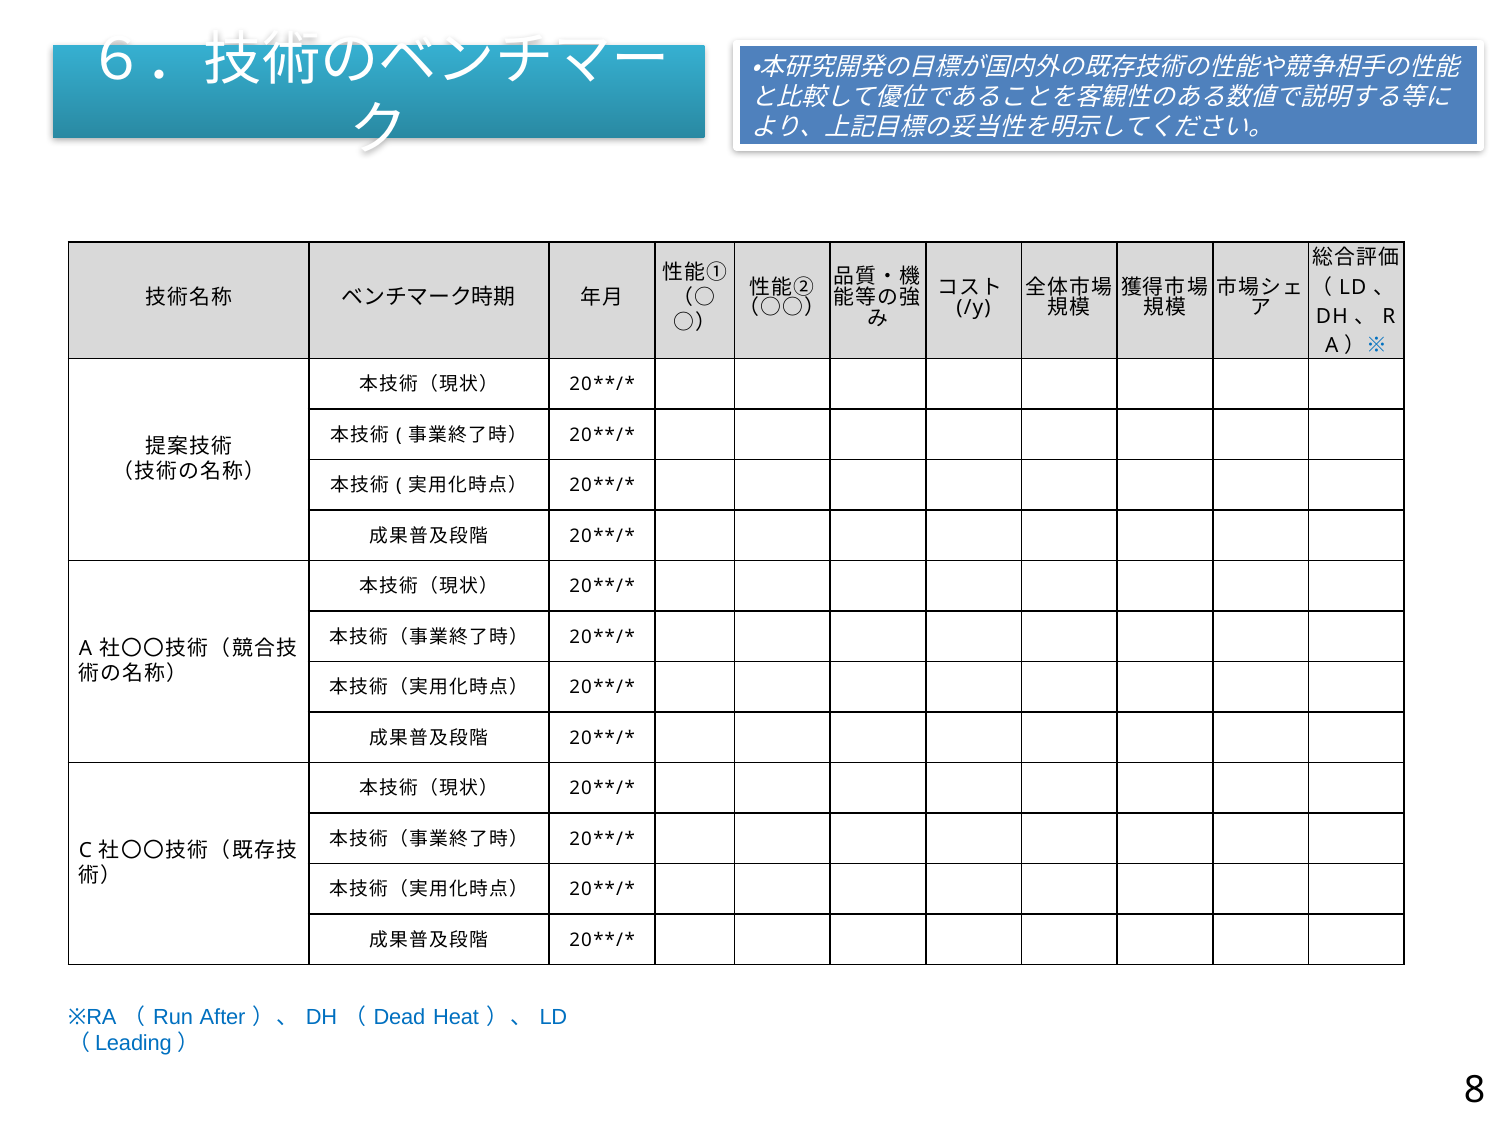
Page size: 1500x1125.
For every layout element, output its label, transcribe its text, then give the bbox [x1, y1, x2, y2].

table_cell 提案技術 （技術の名称） [69, 359, 308, 560]
table_cell 本技術（現状） [310, 763, 548, 812]
table_cell [1214, 814, 1308, 863]
table_cell [927, 410, 1021, 459]
table_cell 20**/* [550, 915, 654, 964]
table_cell 成果普及段階 [310, 713, 548, 762]
table_header 総合評価（LD、DH、RA）※ [1309, 243, 1403, 358]
table_cell [1214, 359, 1308, 408]
table_header コスト(/y) [927, 243, 1021, 358]
table_cell [1022, 511, 1116, 560]
table_cell [1118, 713, 1212, 762]
table_cell 20**/* [550, 612, 654, 661]
table_cell [656, 561, 734, 610]
table_header 性能② （○○） [735, 243, 829, 358]
table_cell 20**/* [550, 814, 654, 863]
table_cell 20**/* [550, 864, 654, 913]
table_cell [735, 662, 829, 711]
table_cell 20**/* [550, 511, 654, 560]
table_cell [927, 662, 1021, 711]
table_cell [656, 662, 734, 711]
table_cell [1309, 864, 1403, 913]
table_cell [831, 511, 925, 560]
table_cell [1214, 511, 1308, 560]
table_cell [1214, 915, 1308, 964]
table_cell 本技術（事業終了時） [310, 814, 548, 863]
table_cell [1309, 359, 1403, 408]
table_cell [1309, 561, 1403, 610]
table_cell [1118, 410, 1212, 459]
table_cell [1118, 915, 1212, 964]
table_header 全体市場規模 [1022, 243, 1116, 358]
table_cell [1309, 612, 1403, 661]
table_cell [735, 410, 829, 459]
table_cell [1118, 814, 1212, 863]
table_cell [1214, 612, 1308, 661]
table_cell [1022, 763, 1116, 812]
table_cell [1309, 511, 1403, 560]
table_cell [1022, 864, 1116, 913]
table_cell [927, 713, 1021, 762]
title ６．技術のベンチマーク [53, 45, 705, 138]
table_cell 20**/* [550, 460, 654, 509]
table_cell [735, 612, 829, 661]
table_cell [1118, 864, 1212, 913]
table_cell [656, 713, 734, 762]
table_cell [1022, 713, 1116, 762]
table_cell [1022, 915, 1116, 964]
table_cell [927, 460, 1021, 509]
table_header 品質・機能等の強み [831, 243, 925, 358]
text_box ※RA（Run After）、DH（Dead Heat）、LD（Leading） [53, 995, 588, 1033]
table_cell [735, 864, 829, 913]
table_cell 本技術(事業終了時） [310, 410, 548, 459]
table_cell [1022, 814, 1116, 863]
table_cell [831, 864, 925, 913]
table_cell C社〇〇技術（既存技術） [69, 763, 308, 964]
table_cell [656, 814, 734, 863]
text_box ・本研究開発の目標が国内外の既存技術の性能や競争相手の性能と比較して優位であることを客観性のある数値で説明する等により、上記目標の妥当性を明示してください。 [733, 40, 1484, 151]
table_cell [927, 814, 1021, 863]
table_cell [831, 713, 925, 762]
text_box 8 [1397, 1071, 1486, 1110]
table_cell 20**/* [550, 561, 654, 610]
table_cell [927, 612, 1021, 661]
table_cell 20**/* [550, 410, 654, 459]
table_cell [831, 763, 925, 812]
table_cell [1118, 359, 1212, 408]
table_cell [831, 915, 925, 964]
table_cell [1022, 662, 1116, 711]
table_cell [735, 460, 829, 509]
table_cell [735, 561, 829, 610]
table_cell [656, 915, 734, 964]
table_cell 20**/* [550, 662, 654, 711]
table_cell 本技術（事業終了時） [310, 612, 548, 661]
table_cell A社〇〇技術（競合技術の名称） [69, 561, 308, 762]
table_cell [1118, 662, 1212, 711]
table_cell 本技術（実用化時点） [310, 864, 548, 913]
table_cell [1118, 561, 1212, 610]
table_cell [1118, 763, 1212, 812]
table_cell [656, 460, 734, 509]
table_cell [735, 359, 829, 408]
table_cell [1309, 410, 1403, 459]
table_cell [656, 359, 734, 408]
table_cell 本技術（現状） [310, 359, 548, 408]
table_cell [1309, 915, 1403, 964]
table_cell [1214, 662, 1308, 711]
table_cell [927, 511, 1021, 560]
table_cell [1022, 612, 1116, 661]
table_cell [1022, 410, 1116, 459]
table_cell [656, 511, 734, 560]
table_cell [927, 763, 1021, 812]
table_cell [1022, 460, 1116, 509]
table_cell [831, 662, 925, 711]
table_cell [927, 915, 1021, 964]
table_cell [831, 359, 925, 408]
table_cell [927, 359, 1021, 408]
table_cell 本技術（実用化時点） [310, 662, 548, 711]
table_cell [735, 511, 829, 560]
table_header 技術名称 [69, 243, 308, 358]
table_cell [735, 763, 829, 812]
table_cell [656, 410, 734, 459]
table_cell [656, 864, 734, 913]
table_cell [831, 814, 925, 863]
table_cell [656, 612, 734, 661]
table_cell [831, 410, 925, 459]
table_cell [1309, 662, 1403, 711]
table_cell [1309, 814, 1403, 863]
table_cell [1214, 410, 1308, 459]
table_cell [1118, 612, 1212, 661]
table_cell [1022, 359, 1116, 408]
table_cell [735, 713, 829, 762]
table_cell [1214, 561, 1308, 610]
table_cell 本技術(実用化時点） [310, 460, 548, 509]
table_header 年月 [550, 243, 654, 358]
table_cell [1022, 561, 1116, 610]
table_cell [831, 612, 925, 661]
table_cell 20**/* [550, 359, 654, 408]
table_cell [656, 763, 734, 812]
table_cell [1214, 864, 1308, 913]
table_header 性能① （○○） [656, 243, 734, 358]
table_cell [1118, 460, 1212, 509]
table_cell [831, 561, 925, 610]
table_header 市場シェア [1214, 243, 1308, 358]
table_cell [1309, 763, 1403, 812]
table_cell [735, 814, 829, 863]
table_cell 成果普及段階 [310, 511, 548, 560]
table_cell [735, 915, 829, 964]
table_header ベンチマーク時期 [310, 243, 548, 358]
table_cell [927, 864, 1021, 913]
table_cell 20**/* [550, 763, 654, 812]
table_cell 本技術（現状） [310, 561, 548, 610]
table_cell [831, 460, 925, 509]
table_cell [1214, 713, 1308, 762]
table_cell [1118, 511, 1212, 560]
table_cell [1214, 460, 1308, 509]
table_cell [1309, 713, 1403, 762]
table_header 獲得市場規模 [1118, 243, 1212, 358]
table_cell [927, 561, 1021, 610]
table_cell [1309, 460, 1403, 509]
table_cell 20**/* [550, 713, 654, 762]
table_cell [1214, 763, 1308, 812]
table_cell 成果普及段階 [310, 915, 548, 964]
